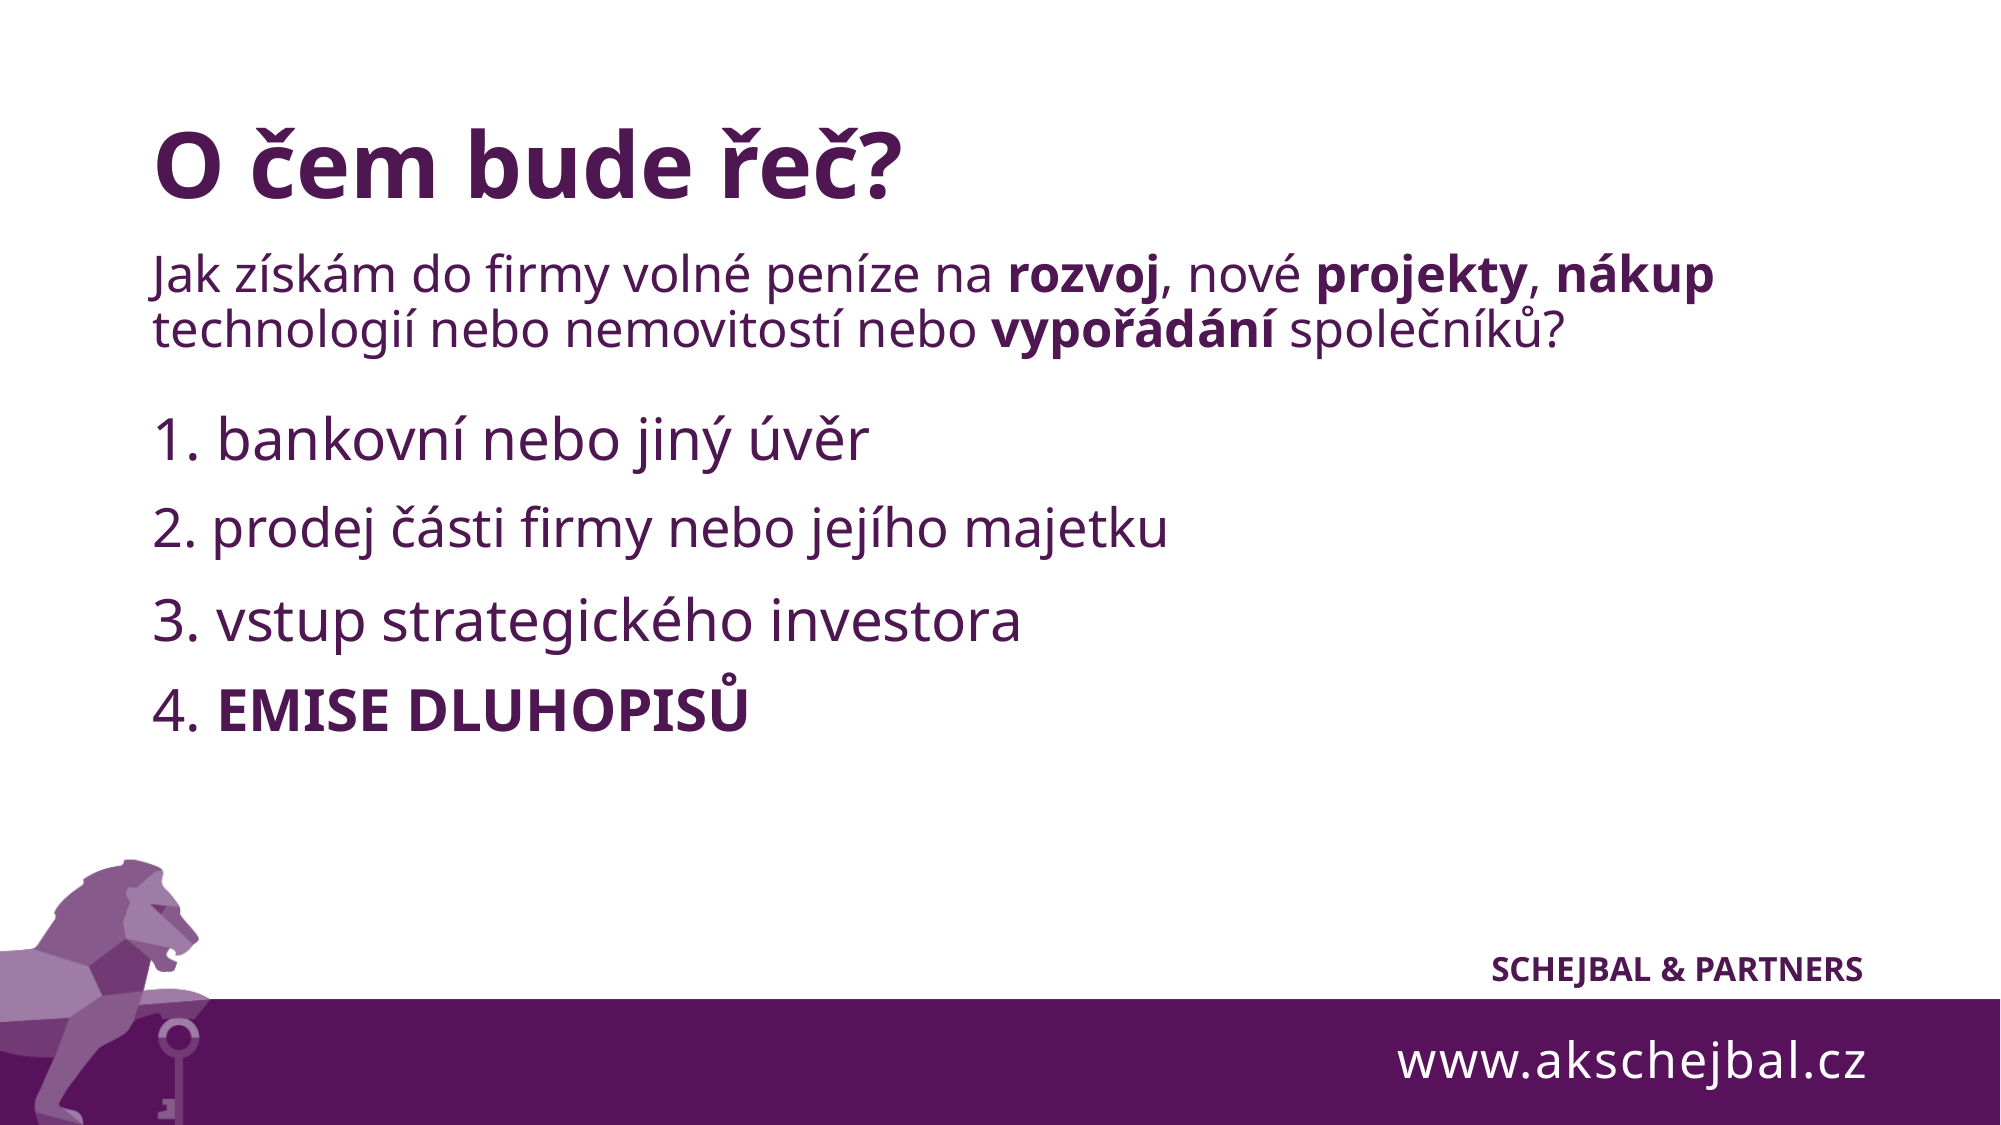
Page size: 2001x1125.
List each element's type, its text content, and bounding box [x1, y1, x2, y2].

text_box Jak získám do firmy volné peníze na rozvoj, nové projekty, nákup technologií nebo nemovitostí nebo vypořádání společníků? [137, 241, 1863, 402]
footer www.akschejbal.cz [1121, 1001, 1883, 1125]
title O čem bude řeč? [137, 59, 1863, 241]
text_box 3. vstup strategického investora [137, 583, 1223, 671]
text_box 4. EMISE DLUHOPISŮ [137, 674, 1223, 762]
text_box 2. prodej části firmy nebo jejího majetku [137, 492, 1223, 581]
picture [0, 0, 2001, 1125]
text_box 1. bankovní nebo jiný úvěr [137, 402, 961, 490]
